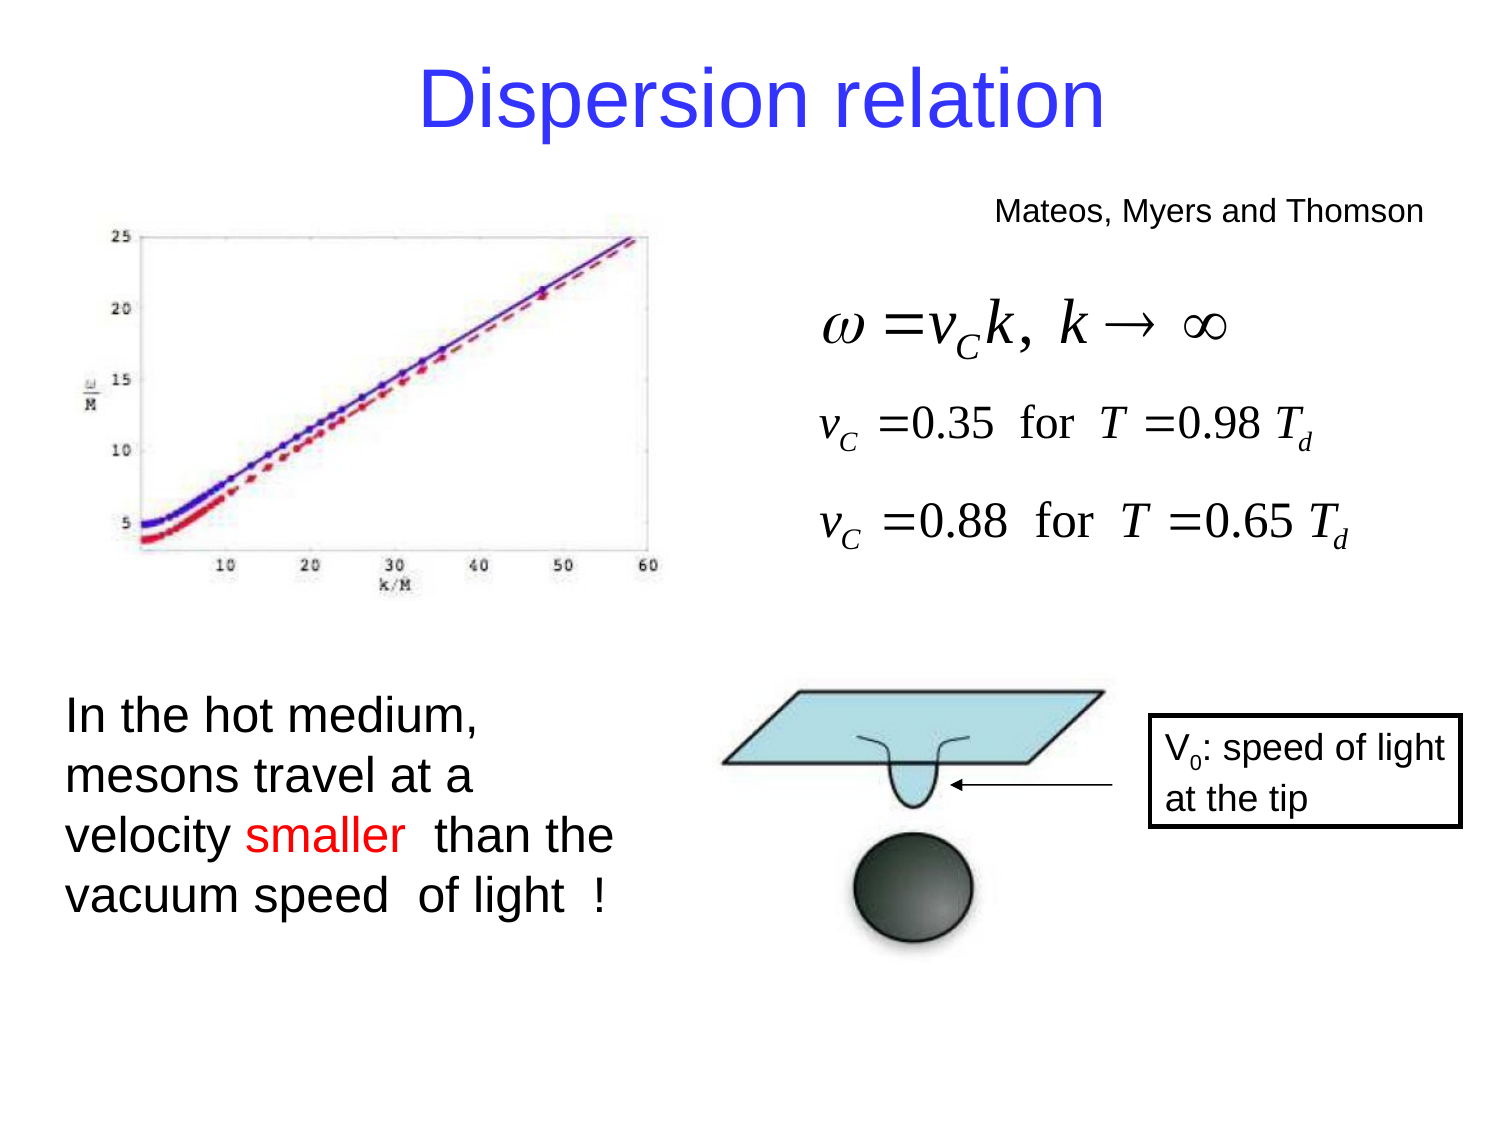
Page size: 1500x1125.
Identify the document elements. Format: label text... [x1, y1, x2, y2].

text_box Mateos, Myers and Thomson [979, 182, 1480, 237]
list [74, 212, 701, 602]
title Dispersion relation [74, 35, 1451, 154]
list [812, 390, 1326, 463]
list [812, 485, 1363, 563]
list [812, 278, 1238, 376]
text_box V0: speed of light at the tip [1150, 715, 1461, 827]
picture [712, 672, 1126, 963]
text_box In the hot medium, mesons travel at a velocity smaller than the vacuum speed of light ! [49, 674, 638, 930]
